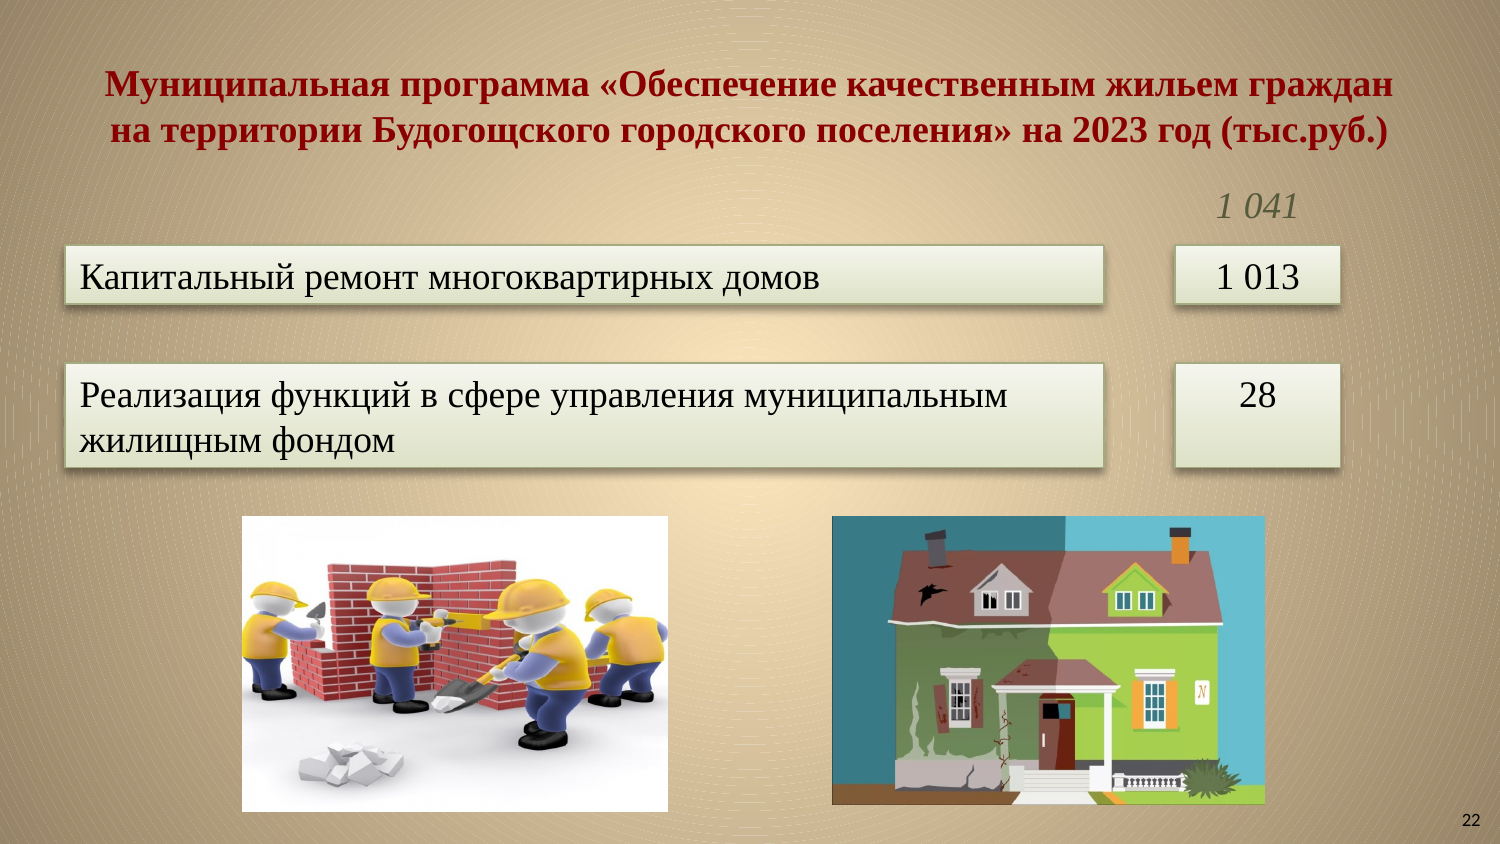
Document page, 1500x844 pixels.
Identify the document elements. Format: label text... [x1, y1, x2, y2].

text_box Реализация функций в сфере управления муниципальным жилищным фондом [64, 362, 1105, 468]
text_box 1 041 [1175, 173, 1341, 234]
title Муниципальная программа «Обеспечение качественным жильем граждан на территории Будогощского городского поселения» на 2023 год (тыс.руб.) [75, 33, 1425, 175]
picture [241, 515, 668, 813]
picture [832, 515, 1265, 805]
text_box Капитальный ремонт многоквартирных домов [64, 244, 1105, 305]
text_box 1 013 [1174, 244, 1341, 305]
text_box 22 [1447, 799, 1496, 838]
text_box 28 [1174, 362, 1341, 468]
